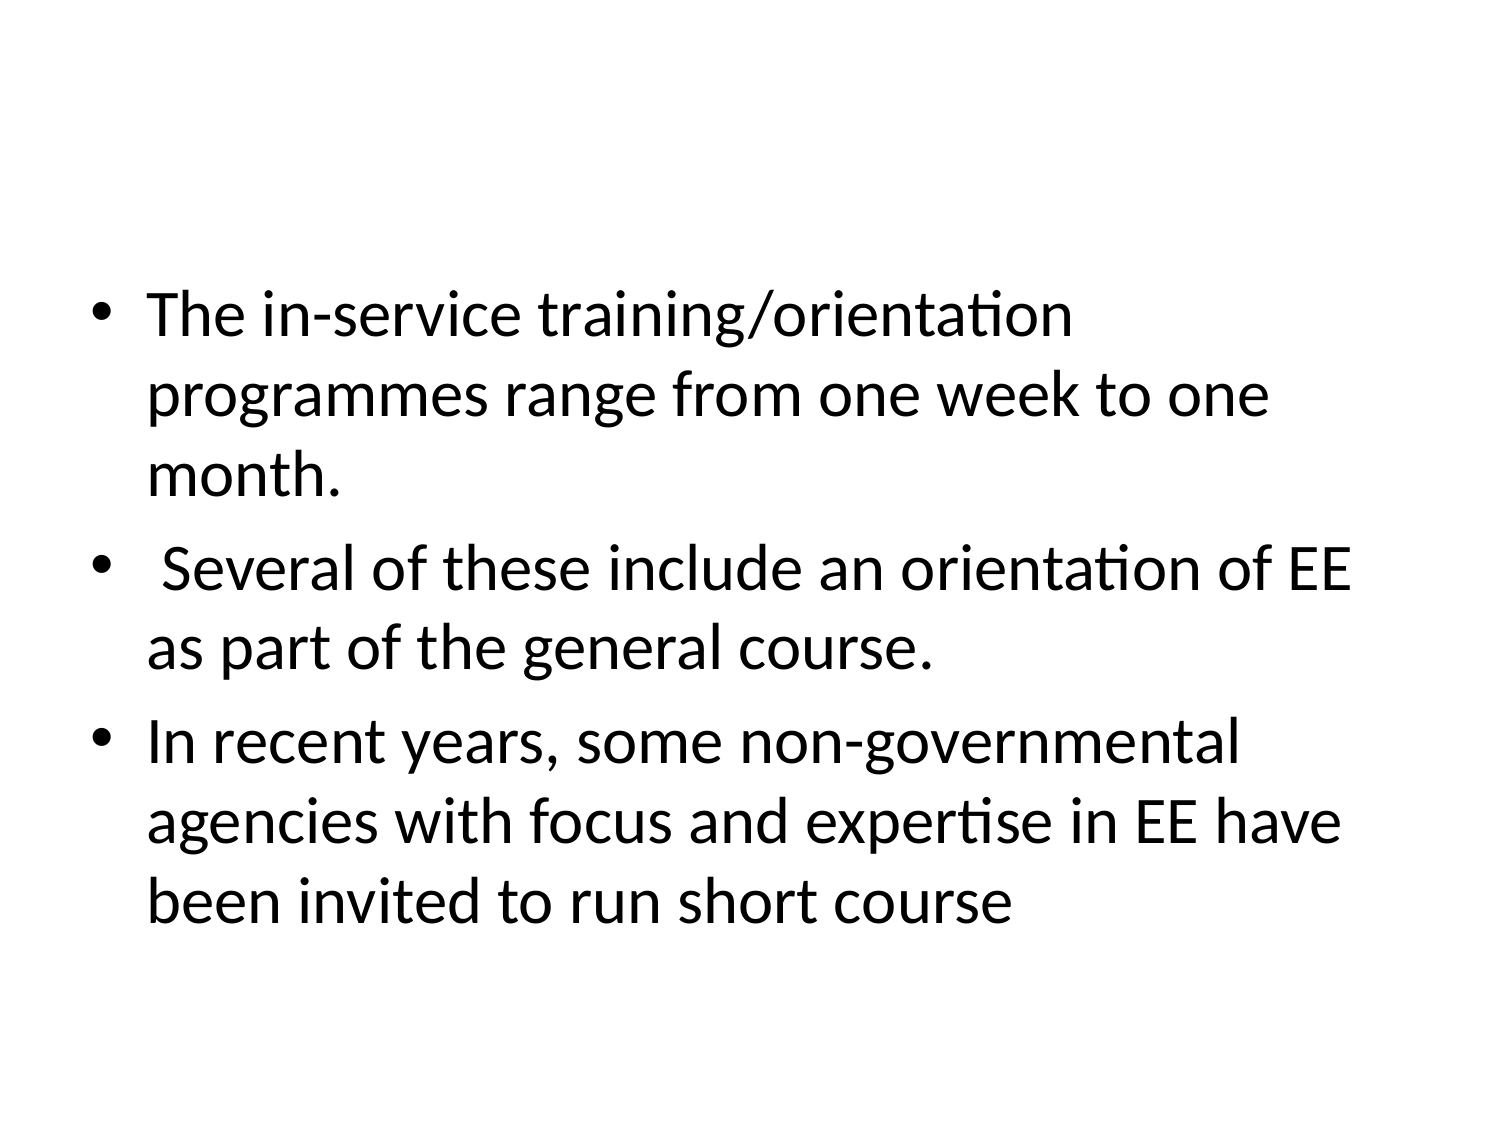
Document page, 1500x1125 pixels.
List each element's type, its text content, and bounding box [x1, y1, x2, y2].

list The in-service training/orientation programmes range from one week to one month. Several of these include an orientation of EE as part of the general course. In recent years, some non-governmental agencies with focus and expertise in EE have been invited to run short course [75, 262, 1425, 1005]
